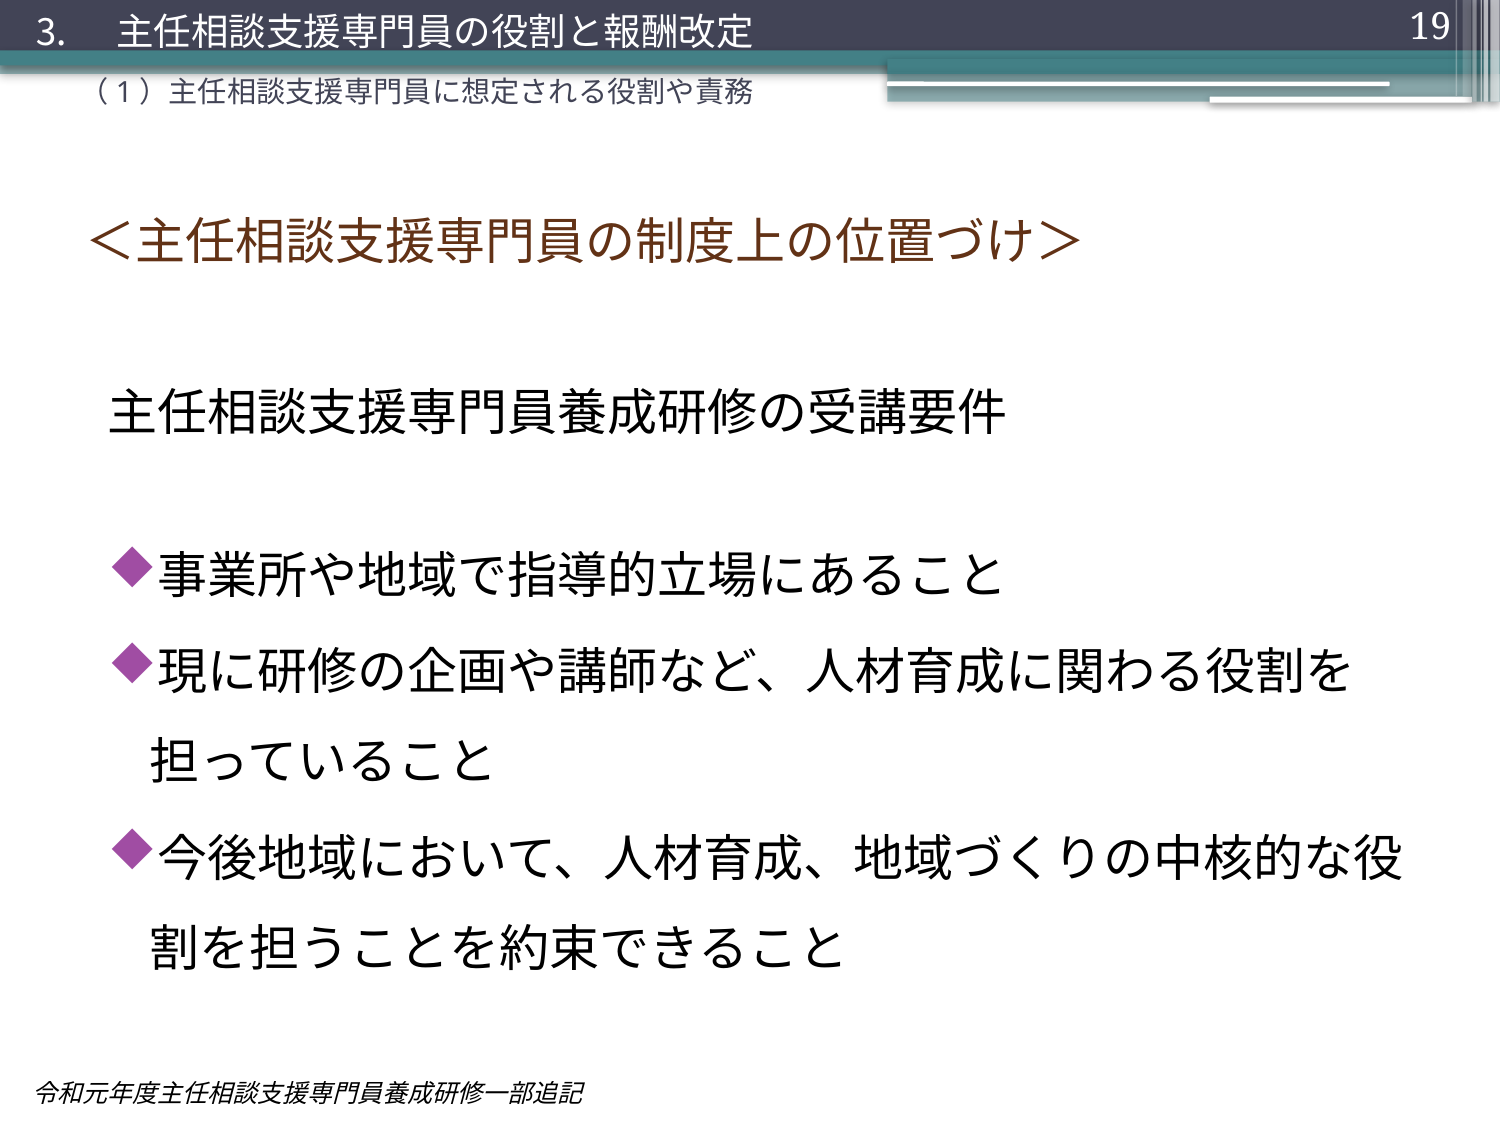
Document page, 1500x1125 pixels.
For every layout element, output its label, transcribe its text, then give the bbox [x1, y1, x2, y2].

text_box 令和元年度主任相談支援専門員養成研修一部追記 [17, 1070, 609, 1116]
slide_number 19 [1341, 0, 1466, 61]
text_box ⒊ 主任相談支援専門員の役割と報酬改定 [17, 0, 1282, 60]
text_box ＜主任相談支援専門員の制度上の位置づけ＞ [70, 184, 1421, 295]
text_box （1）主任相談支援専門員に想定される役割や責務 [64, 66, 1415, 138]
list 主任相談支援専門員養成研修の受講要件 事業所や地域で指導的立場にあること 現に研修の企画や講師など、人材育成に関わる役割を担っていること 今後地域において、人材育成、地域づくりの中核的な役割を担うことを約束できること [75, 373, 1425, 1024]
